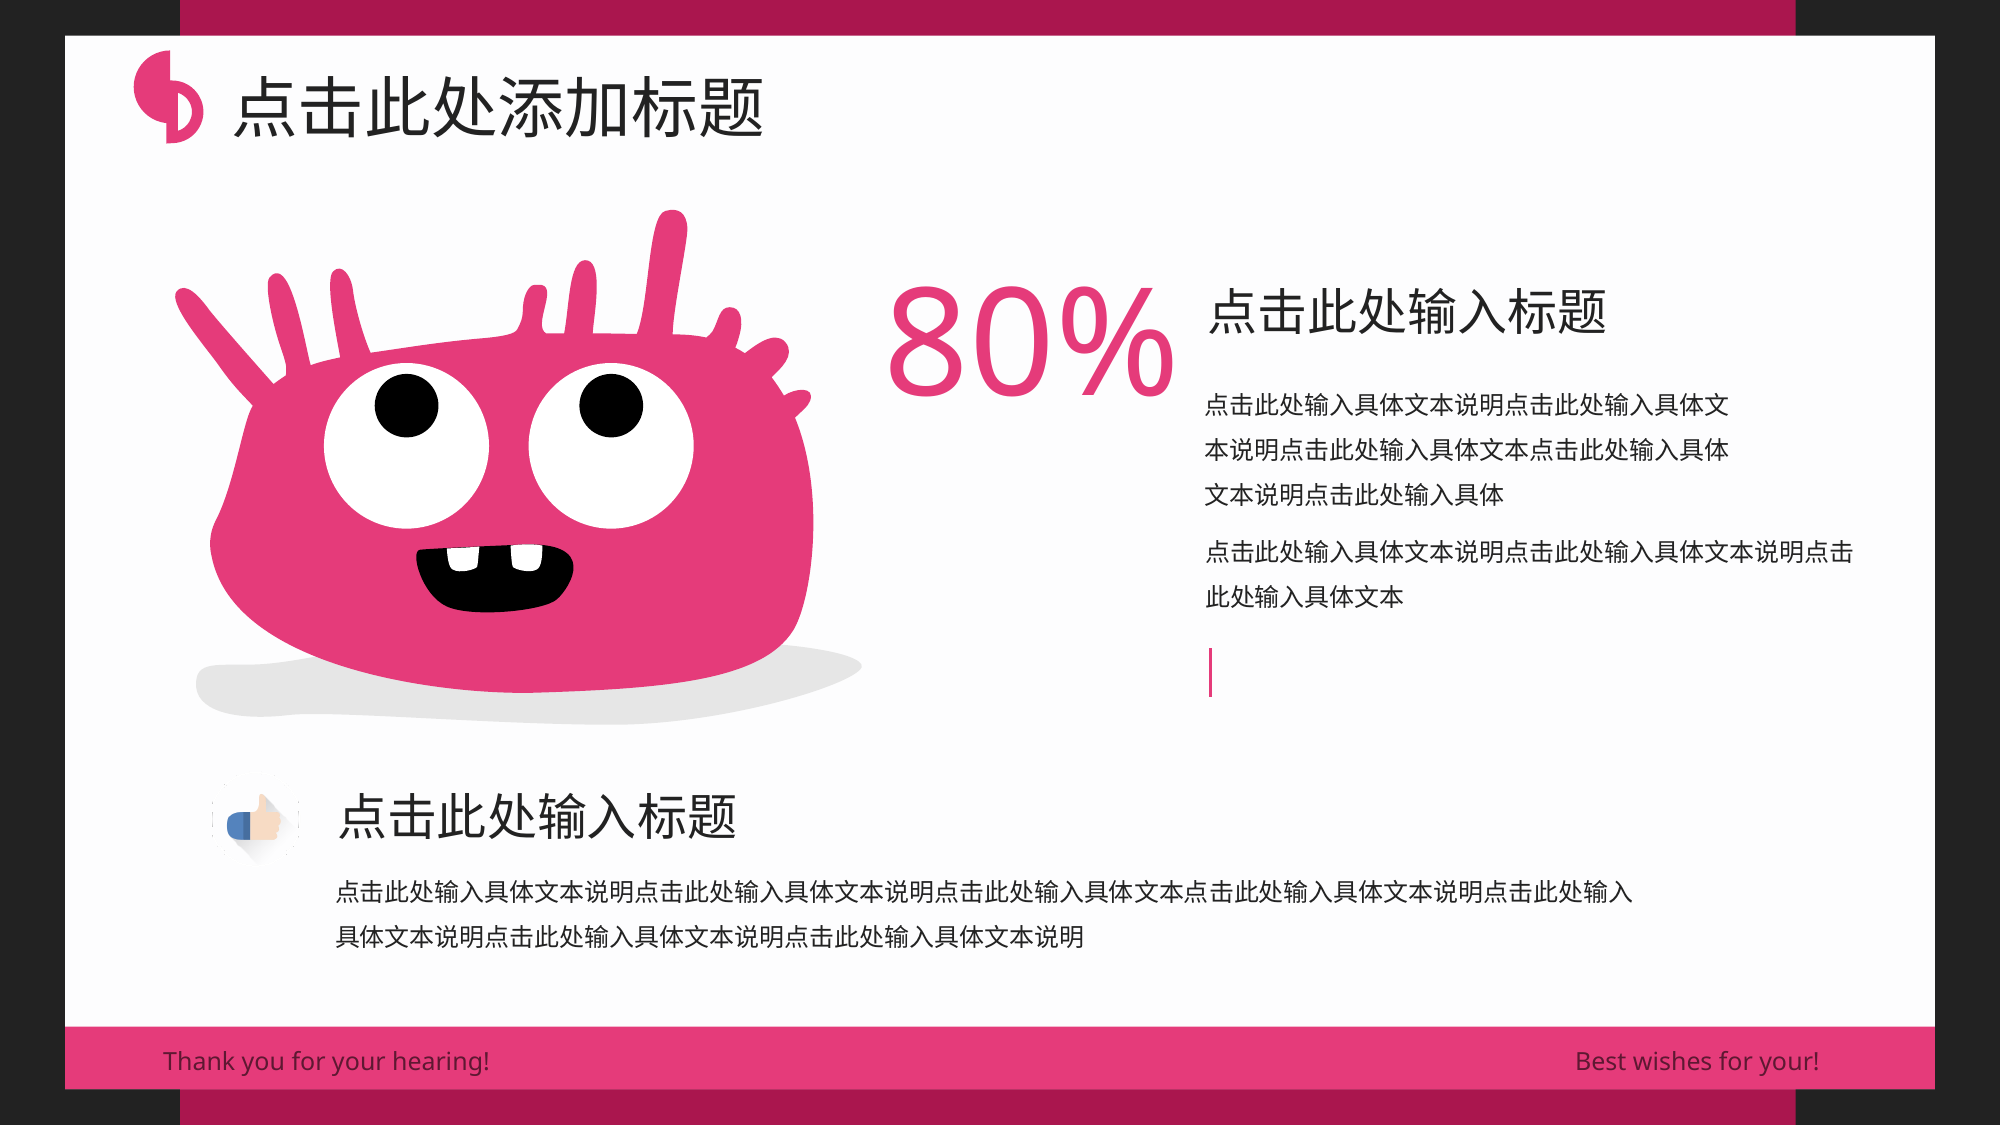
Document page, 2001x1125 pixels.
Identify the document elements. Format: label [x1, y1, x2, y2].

text_box [174, 725, 1674, 955]
text_box [174, 210, 863, 726]
text_box [133, 50, 802, 159]
text_box [883, 238, 1874, 698]
